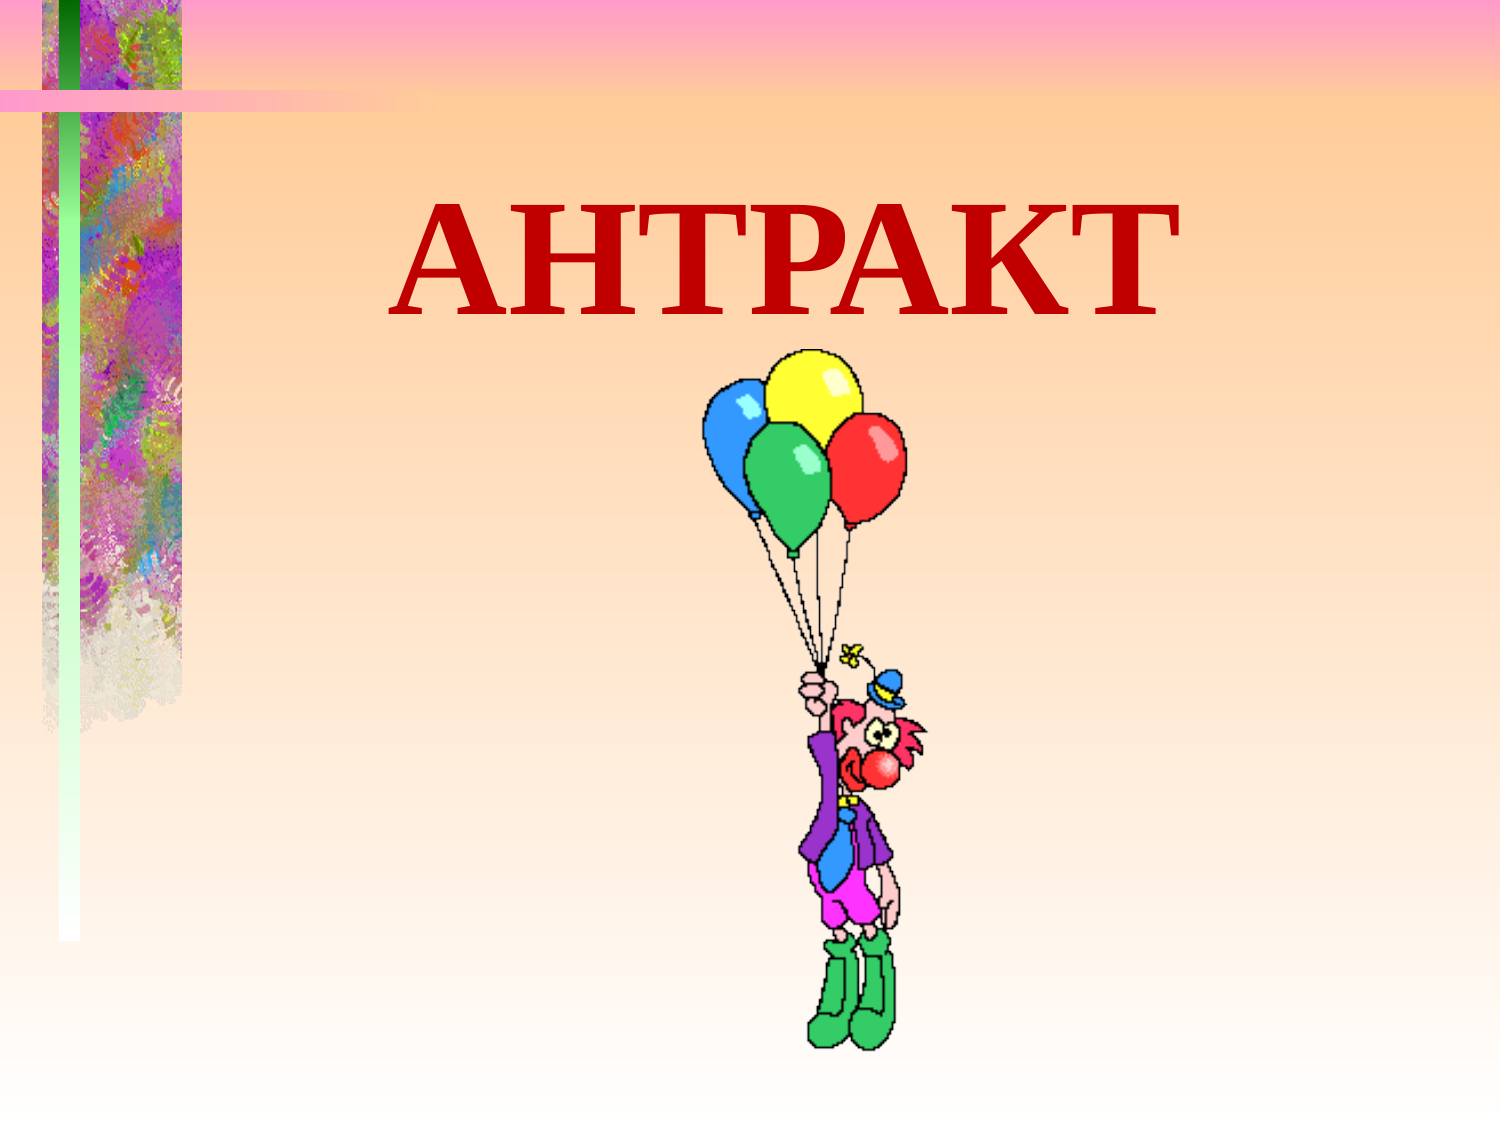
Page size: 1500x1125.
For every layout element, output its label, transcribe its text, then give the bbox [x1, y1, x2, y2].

picture [42, 111, 59, 821]
picture [42, 0, 59, 90]
picture [80, 111, 182, 821]
text_box АНТРАКТ [281, 140, 1289, 356]
picture [585, 349, 1044, 1077]
picture [80, 0, 182, 90]
